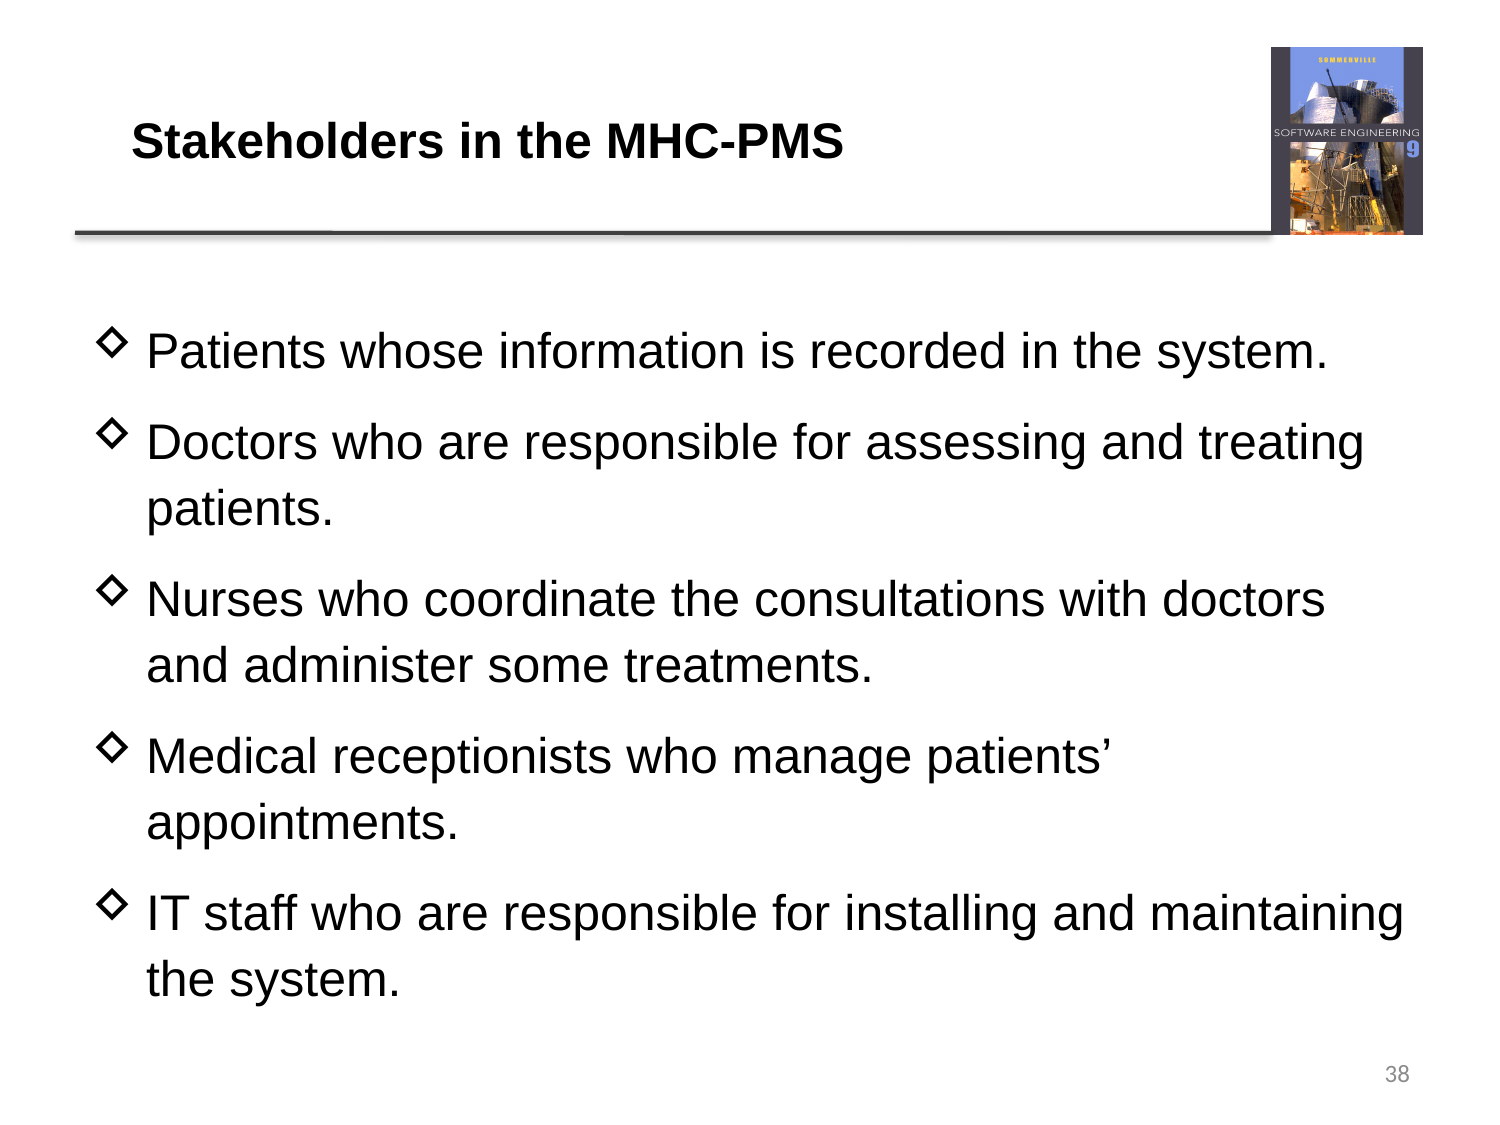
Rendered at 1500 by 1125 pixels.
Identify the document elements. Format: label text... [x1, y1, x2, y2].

title Stakeholders in the MHC-PMS [115, 44, 1313, 233]
list Patients whose information is recorded in the system. Doctors who are responsible for assessing and treating patients. Nurses who coordinate the consultations with doctors and administer some treatments. Medical receptionists who manage patients’ appointments. IT staff who are responsible for installing and maintaining the system. [75, 305, 1425, 1048]
picture [1274, 47, 1423, 235]
slide_number 38 [1074, 1042, 1425, 1103]
